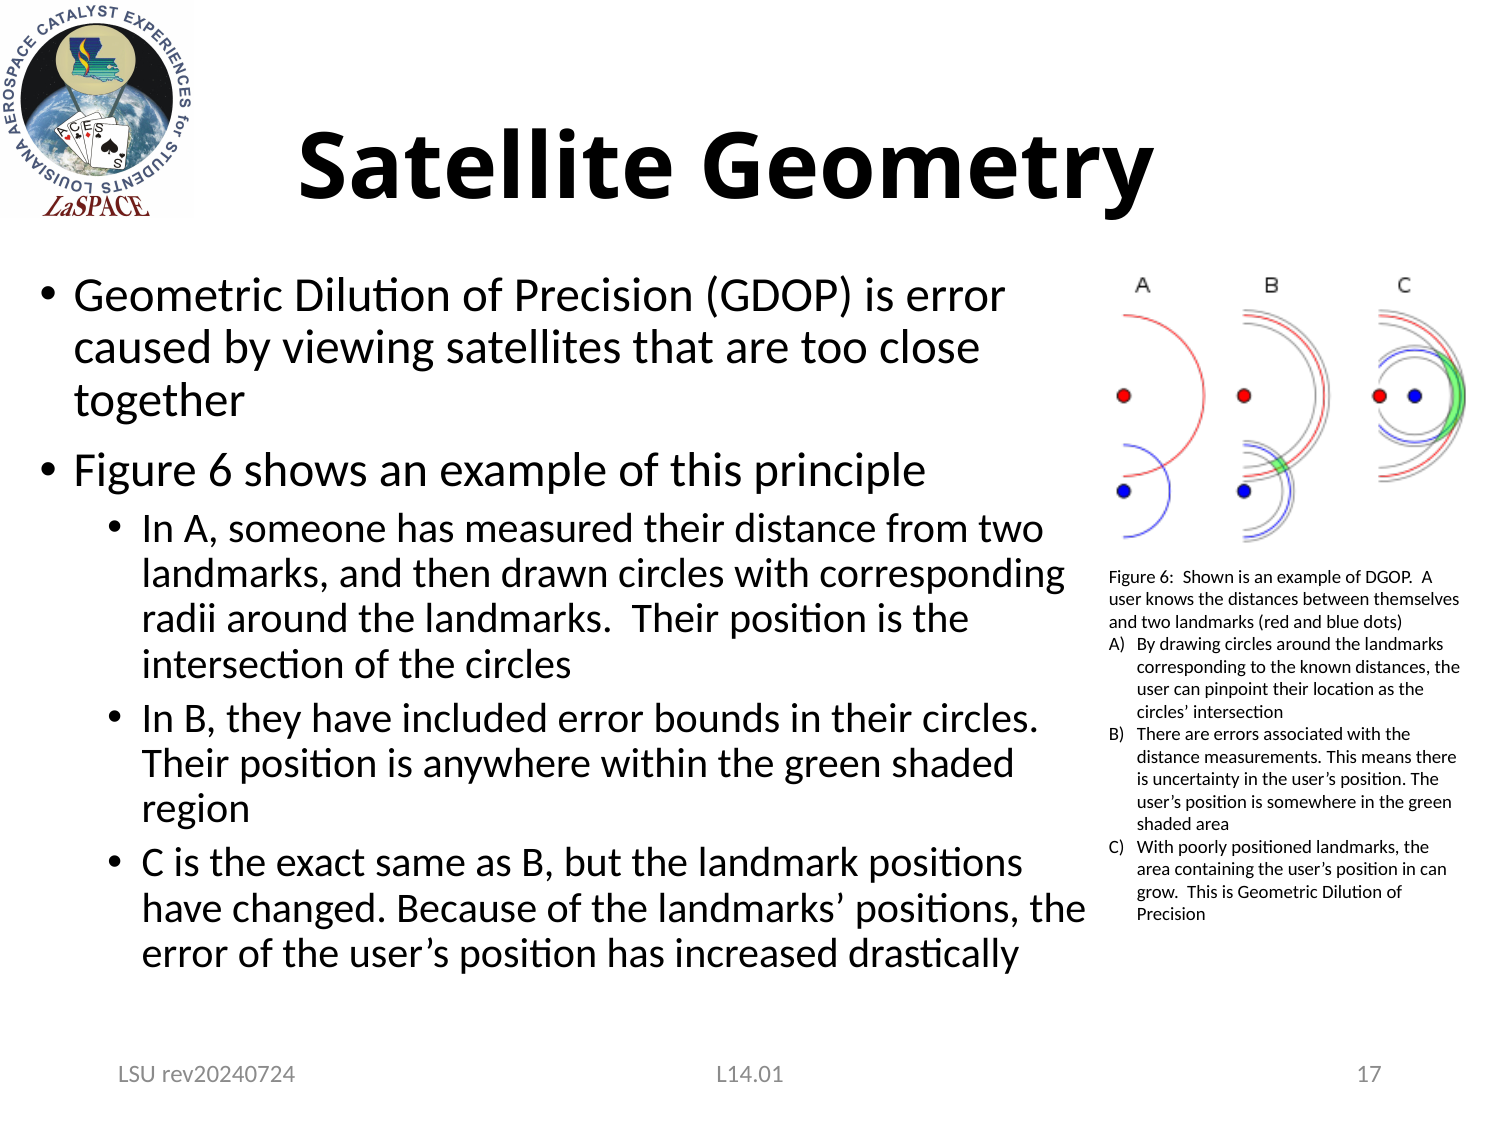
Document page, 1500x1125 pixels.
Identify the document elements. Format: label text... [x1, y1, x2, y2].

picture [1107, 261, 1476, 558]
list Geometric Dilution of Precision (GDOP) is error caused by viewing satellites that are too close together Figure 6 shows an example of this principle In A, someone has measured their distance from two landmarks, and then drawn circles with corresponding radii around the landmarks. Their position is the intersection of the circles In B, they have included error bounds in their circles. Their position is anywhere within the green shaded region C is the exact same as B, but the landmark positions have changed. Because of the landmarks’ positions, the error of the user’s position has increased drastically [24, 261, 1108, 1031]
picture [0, 0, 194, 218]
footer L14.01 [496, 1042, 1004, 1103]
text_box Figure 6: Shown is an example of DGOP. A user knows the distances between themselves and two landmarks (red and blue dots) By drawing circles around the landmarks corresponding to the known distances, the user can pinpoint their location as the circles’ intersection There are errors associated with the distance measurements. This means there is uncertainty in the user’s position. The user’s position is somewhere in the green shaded area With poorly positioned landmarks, the area containing the user’s position in can grow. This is Geometric Dilution of Precision [1093, 557, 1476, 932]
slide_number 17 [1059, 1042, 1397, 1103]
title Satellite Geometry [223, 59, 1229, 261]
slide_number LSU rev20240724 [103, 1042, 441, 1103]
